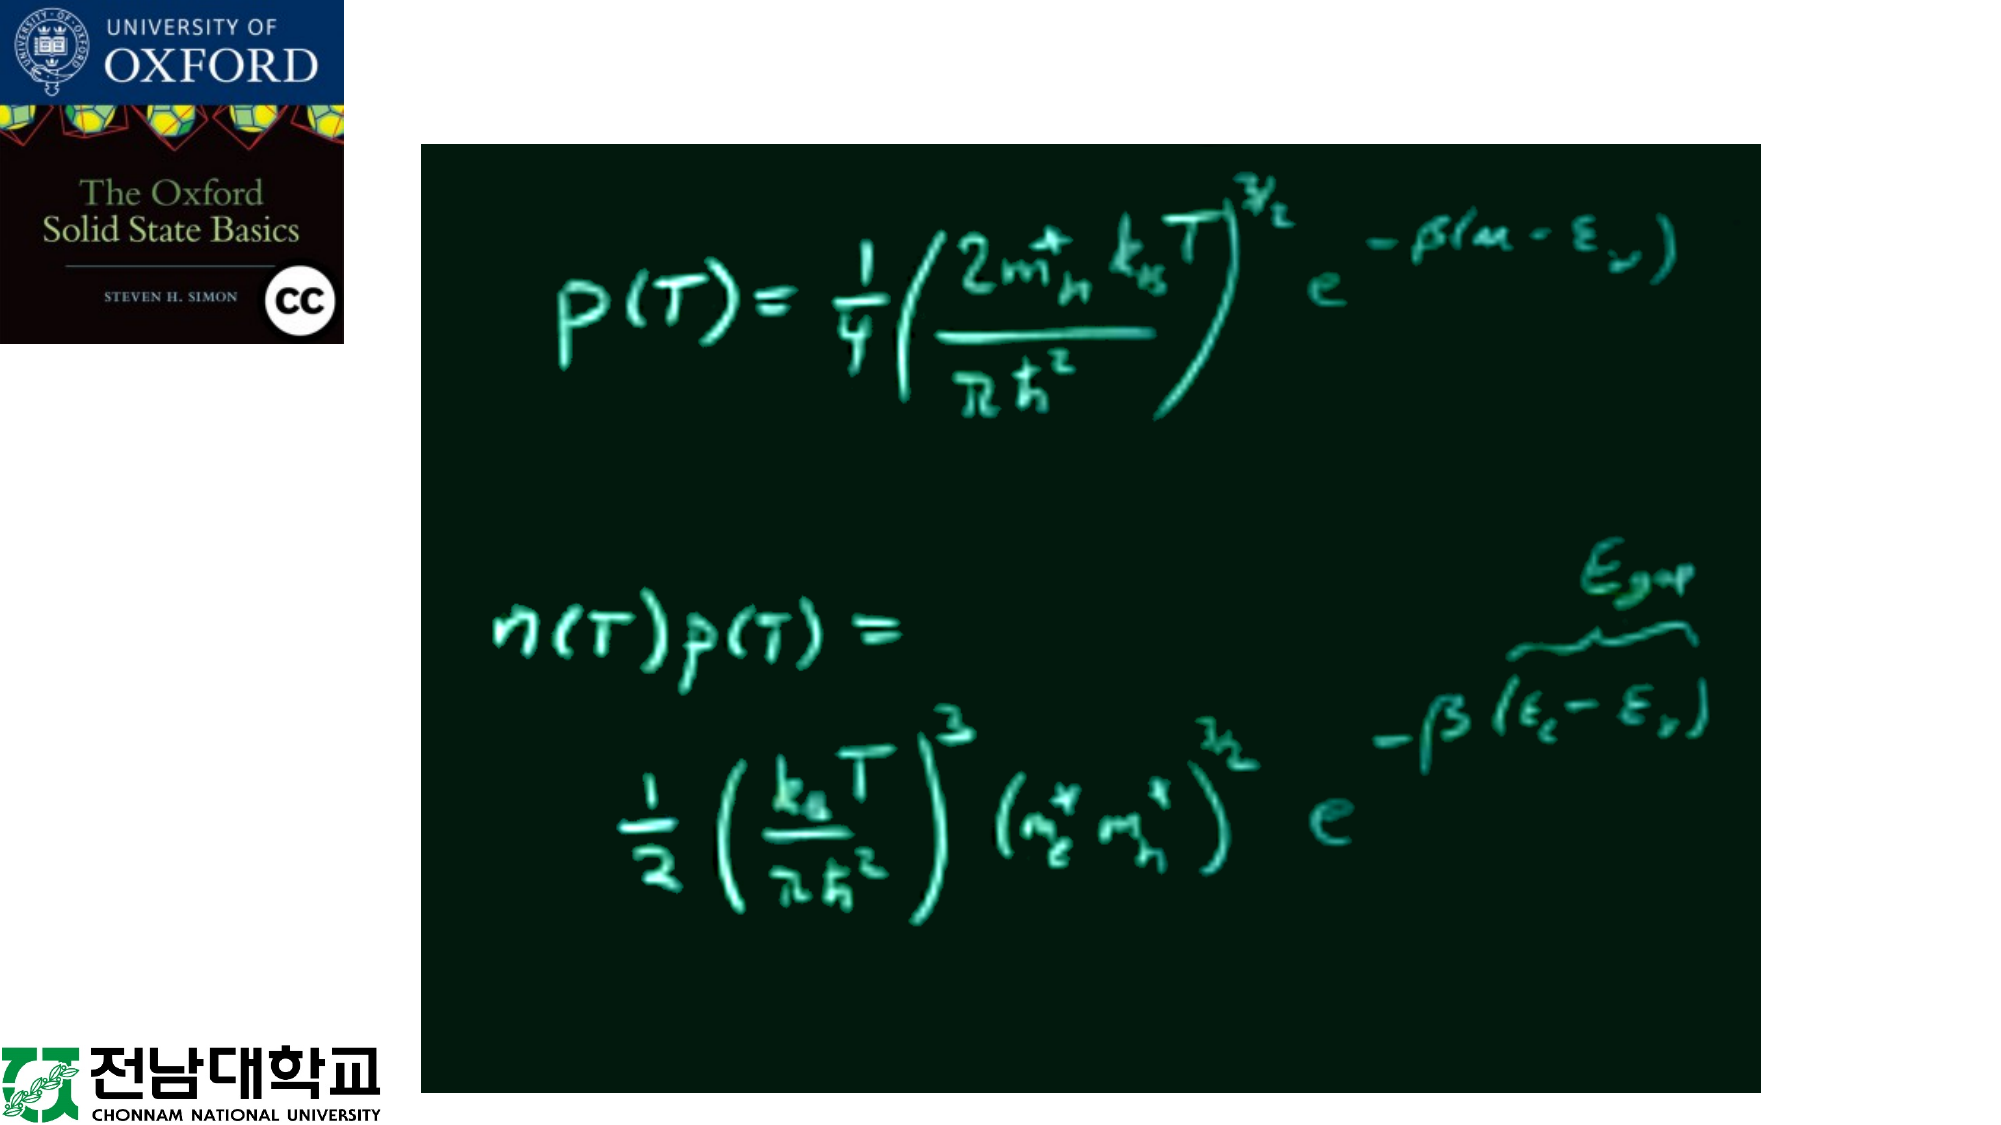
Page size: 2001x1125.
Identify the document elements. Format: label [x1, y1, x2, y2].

picture [0, 0, 344, 344]
picture [421, 144, 1761, 1093]
picture [2, 1045, 381, 1123]
